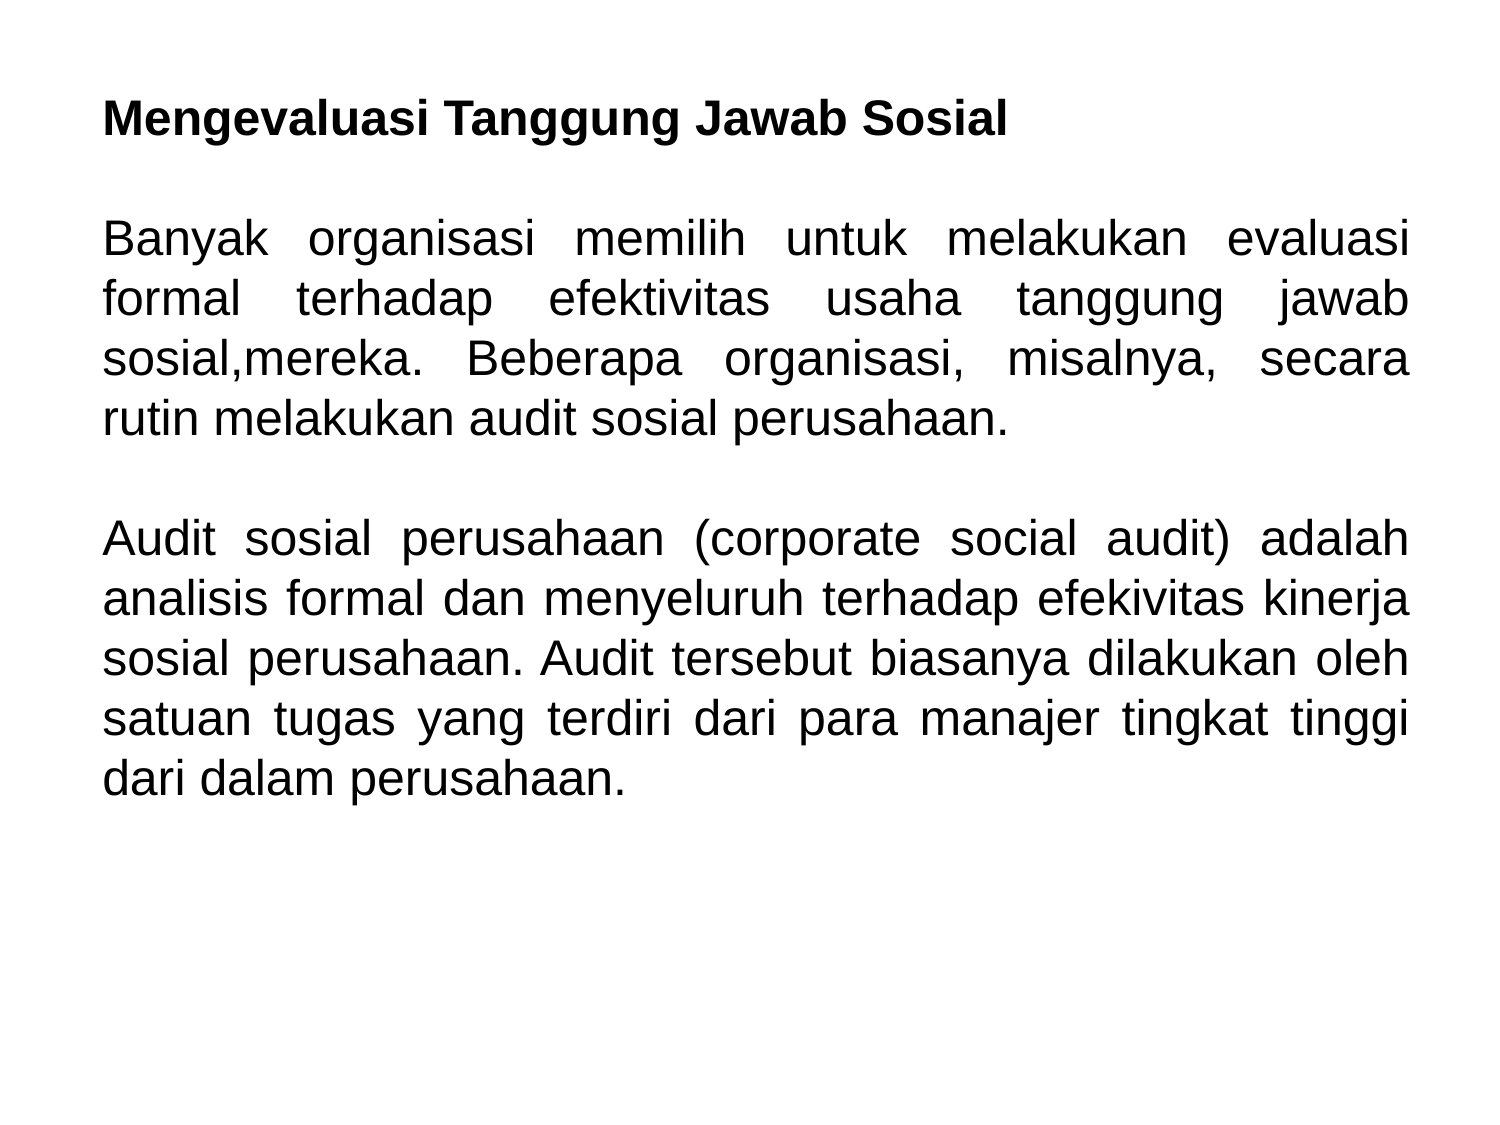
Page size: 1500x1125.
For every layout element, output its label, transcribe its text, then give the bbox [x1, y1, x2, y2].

text_box Mengevaluasi Tanggung Jawab Sosial Banyak organisasi memilih untuk melakukan evaluasi formal terhadap efektivitas usaha tanggung jawab sosial,mereka. Beberapa organisasi, misalnya, secara rutin melakukan audit sosial perusahaan. Audit sosial perusahaan (corporate social audit) adalah analisis formal dan menyeluruh terhadap efekivitas kinerja sosial perusahaan. Audit tersebut biasanya dilakukan oleh satuan tugas yang terdiri dari para manajer tingkat tinggi dari dalam perusahaan. [87, 77, 1425, 813]
